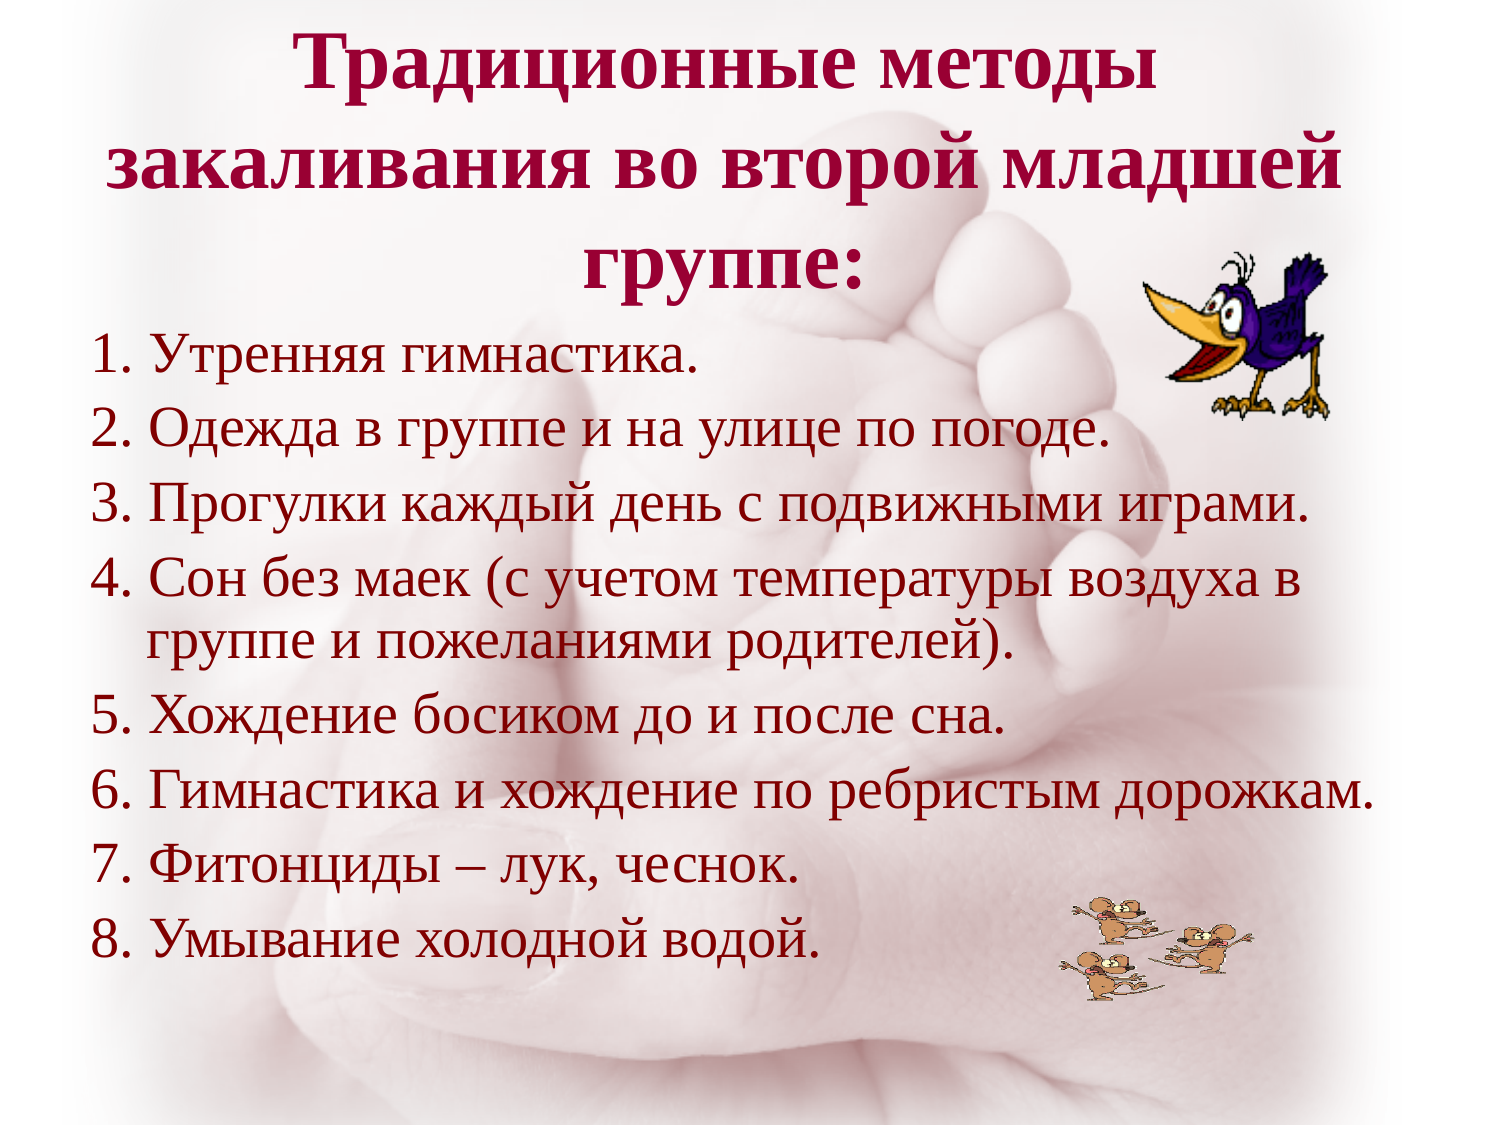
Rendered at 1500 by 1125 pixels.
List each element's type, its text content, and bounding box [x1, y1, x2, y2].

picture [1139, 231, 1353, 422]
title Традиционные методы закаливания во второй младшей группе: [74, 89, 1377, 221]
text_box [1056, 881, 1257, 1002]
list 1. Утренняя гимнастика. 2. Одежда в группе и на улице по погоде. 3. Прогулки каждый день с подвижными играми. 4. Сон без маек (с учетом температуры воздуха в группе и пожеланиями родителей). 5. Хождение босиком до и после сна. 6. Гимнастика и хождение по ребристым дорожкам. 7. Фитонциды – лук, чеснок. 8. Умывание холодной водой. [74, 314, 1426, 1006]
